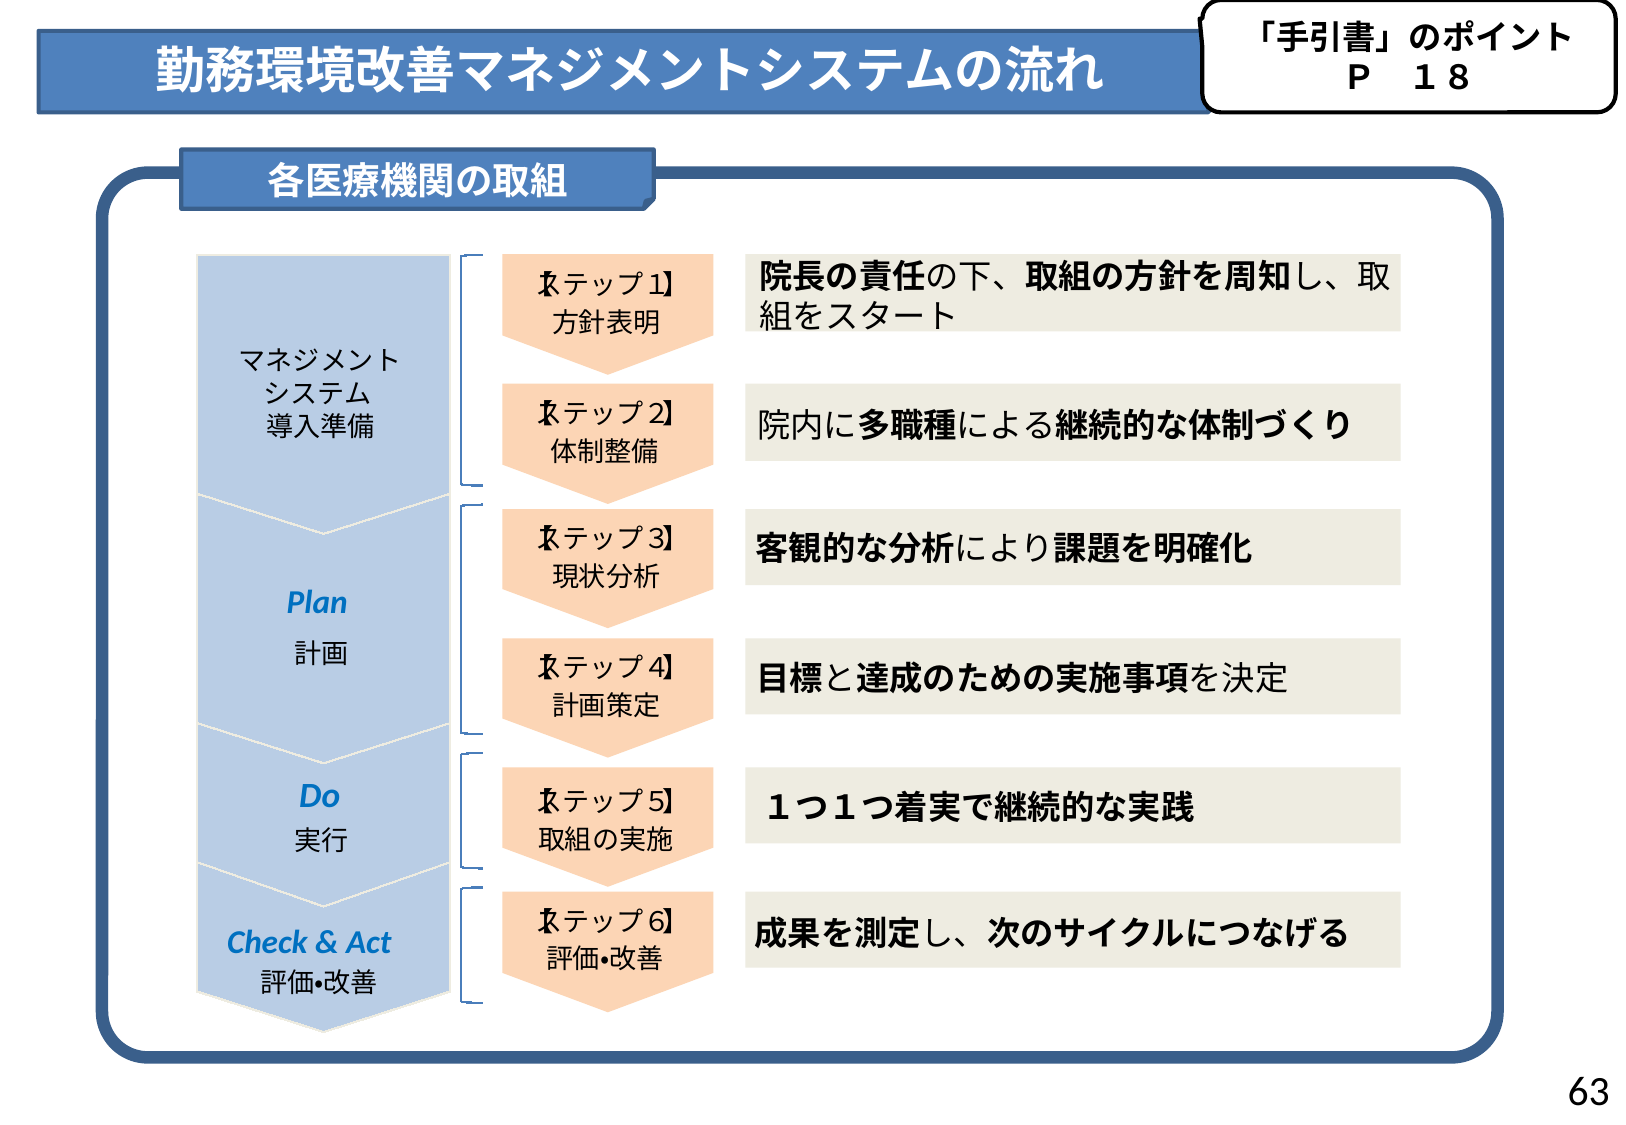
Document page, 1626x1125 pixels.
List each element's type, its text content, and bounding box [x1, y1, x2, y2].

text_box 勤務環境改善マネジメントシステムの流れ [36, 28, 1211, 115]
slide_number 62 [1245, 1058, 1625, 1119]
text_box [99, 170, 1500, 1060]
text_box 「手引書」のポイント Ｐ １８ [1197, 0, 1618, 115]
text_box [160, 253, 1498, 1041]
text_box 各医療機関の取組 [179, 147, 656, 211]
